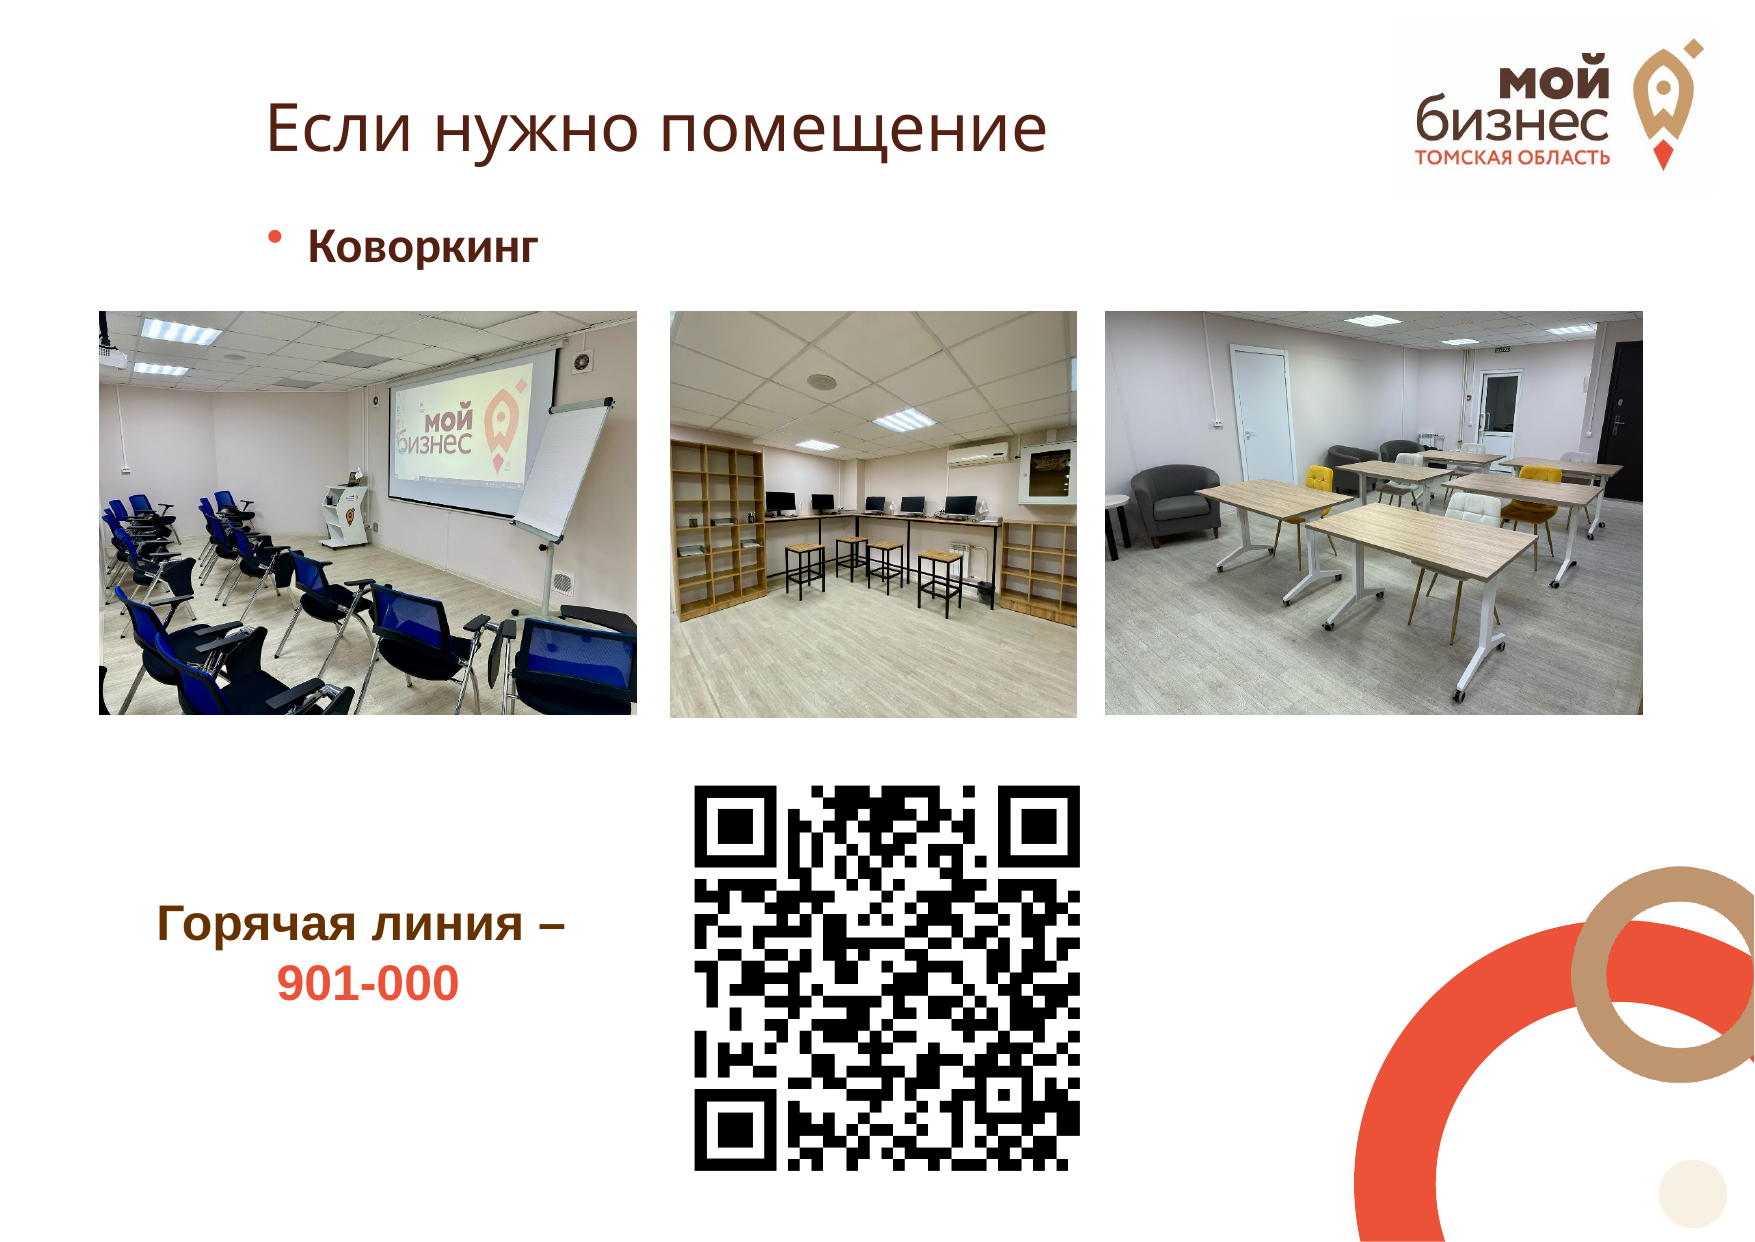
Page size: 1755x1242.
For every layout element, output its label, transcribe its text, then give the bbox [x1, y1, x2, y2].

picture [1104, 311, 1643, 715]
text_box Коворкинг [52, 205, 952, 281]
text_box Горячая линия – 901-000 [99, 883, 637, 1018]
picture [670, 311, 1078, 718]
title Если нужно помещение [264, 85, 1187, 179]
picture [99, 311, 638, 715]
picture [670, 762, 1103, 1178]
picture [1391, 21, 1715, 196]
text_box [1353, 866, 1755, 1242]
